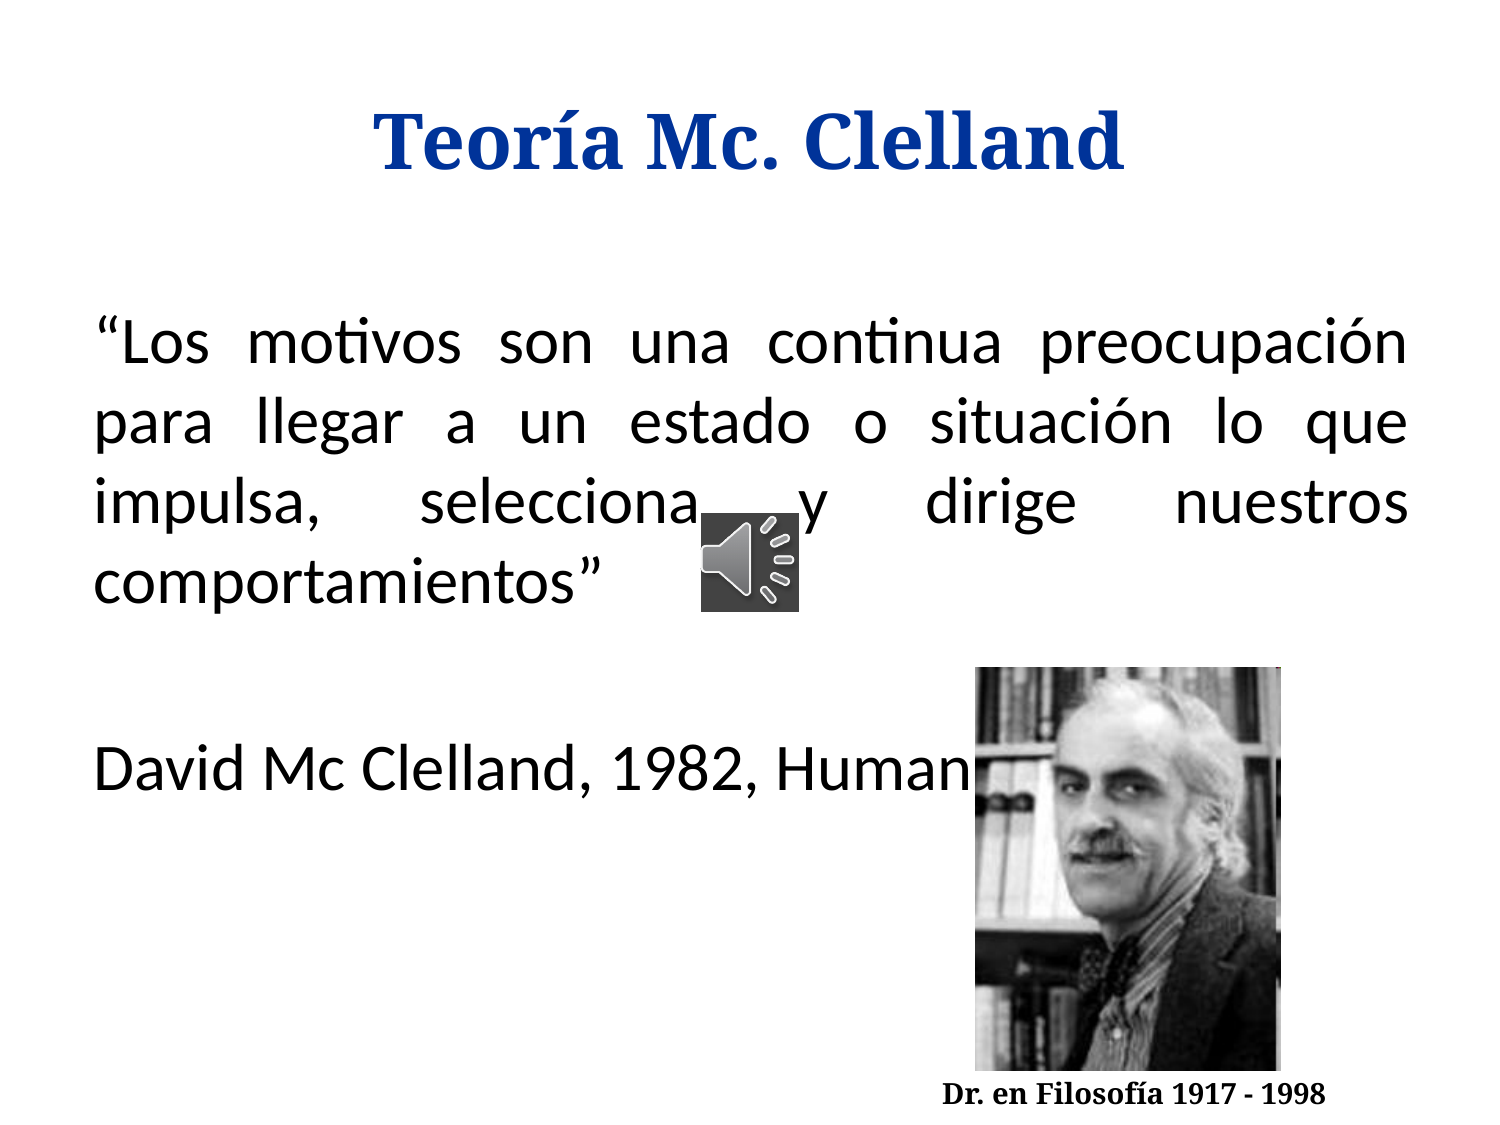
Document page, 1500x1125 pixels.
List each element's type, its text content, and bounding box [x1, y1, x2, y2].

text_box Dr. en Filosofía 1917 - 1998 [903, 1068, 1365, 1118]
picture [975, 666, 1281, 1071]
picture [699, 512, 801, 613]
title Teoría Mc. Clelland [75, 45, 1425, 196]
list “Los motivos son una continua preocupación para llegar a un estado o situación lo que impulsa, selecciona y dirige nuestros comportamientos” David Mc Clelland, 1982, Human Motivation [64, 196, 1425, 941]
